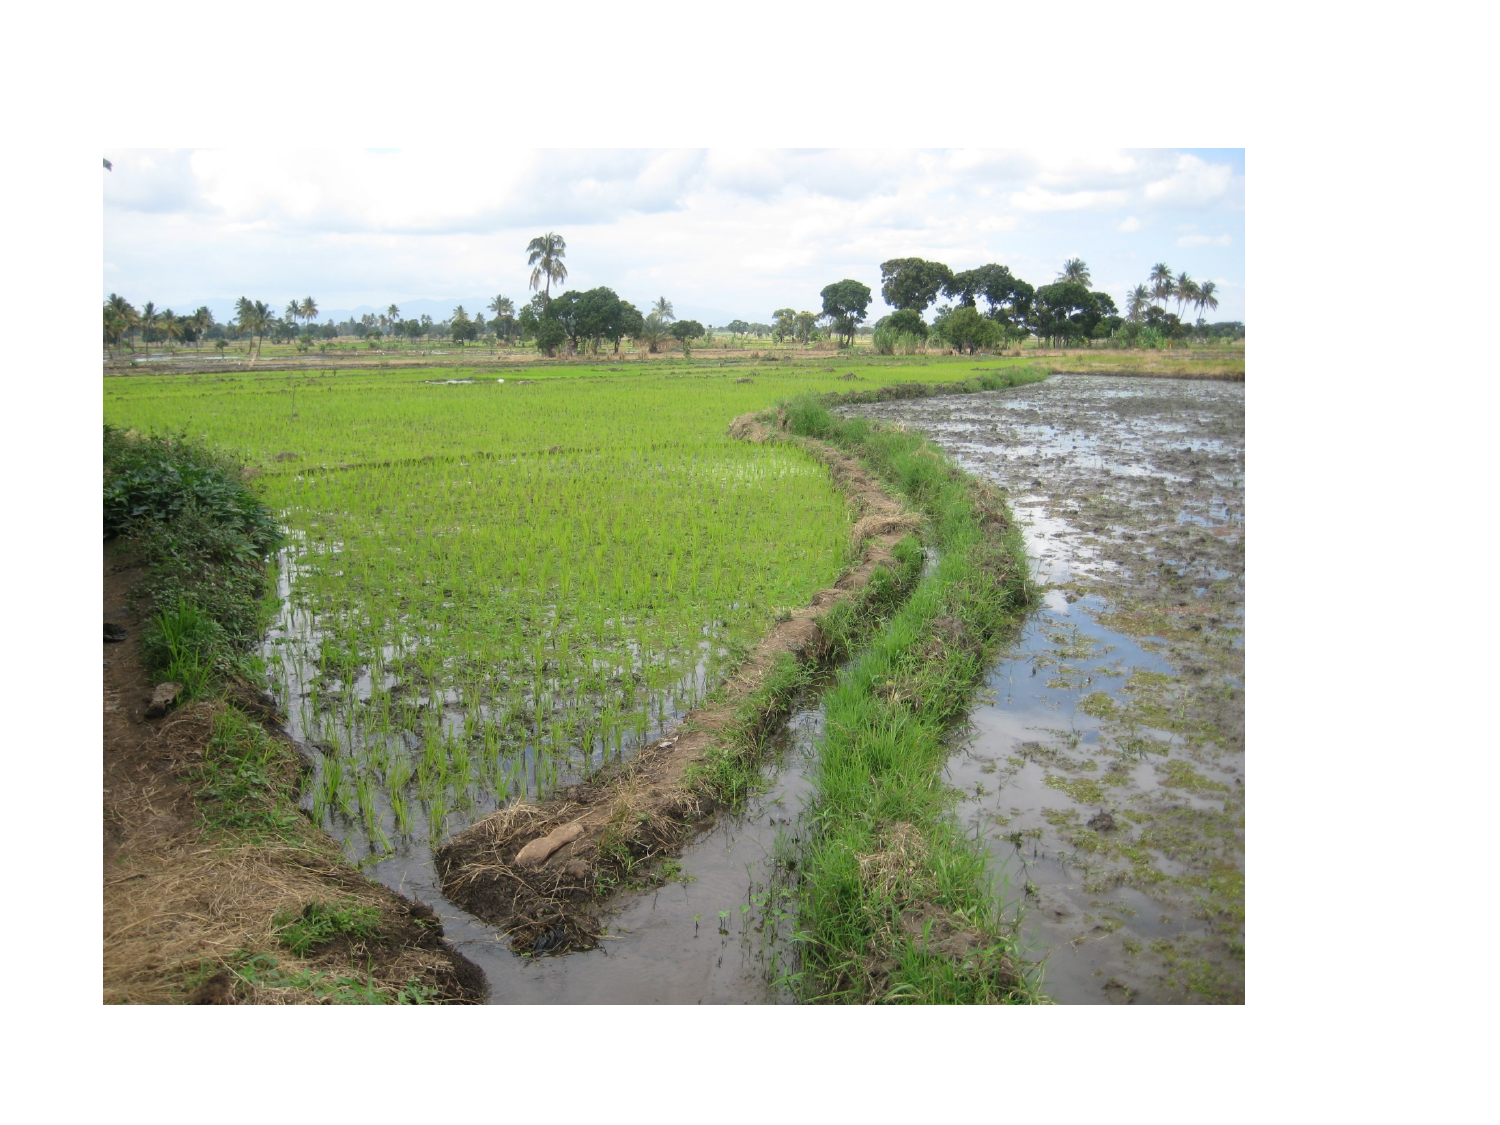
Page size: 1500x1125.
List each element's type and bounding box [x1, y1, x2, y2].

list [103, 148, 1246, 1006]
